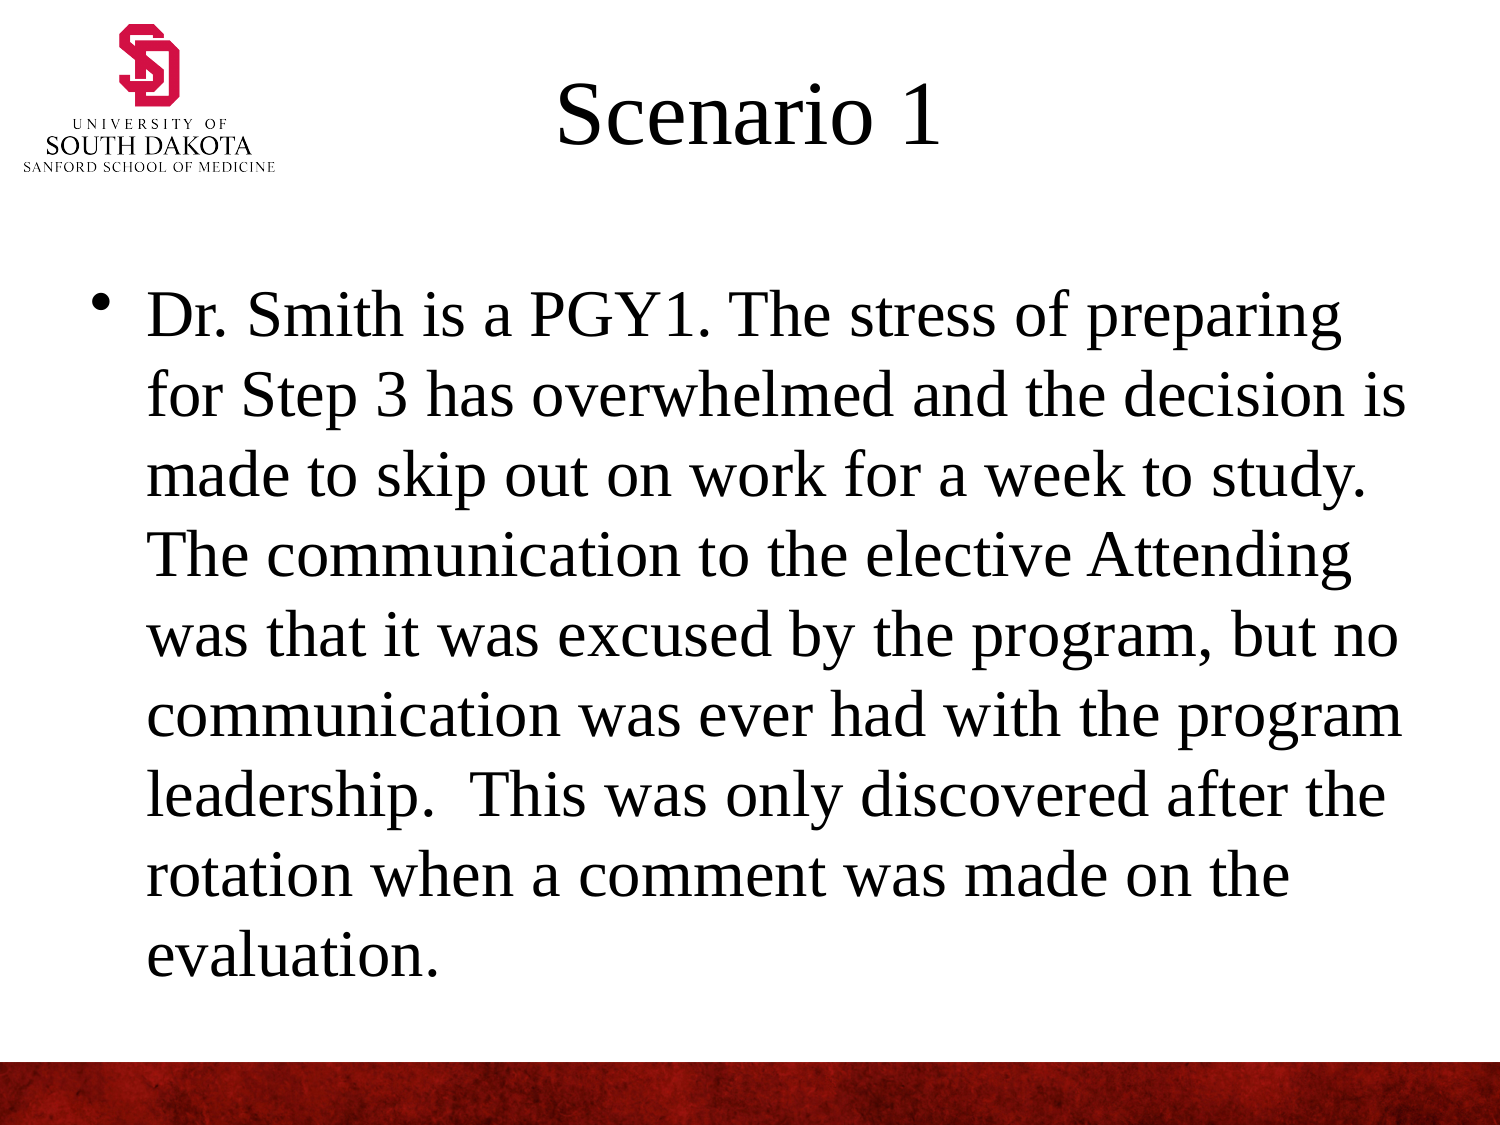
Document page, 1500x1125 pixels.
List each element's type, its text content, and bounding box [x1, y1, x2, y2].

title Scenario 1 [75, 45, 1425, 233]
picture [24, 24, 275, 172]
picture [0, 1062, 1500, 1125]
list Dr. Smith is a PGY1. The stress of preparing for Step 3 has overwhelmed and the decision is made to skip out on work for a week to study. The communication to the elective Attending was that it was excused by the program, but no communication was ever had with the program leadership. This was only discovered after the rotation when a comment was made on the evaluation. [75, 262, 1425, 1005]
